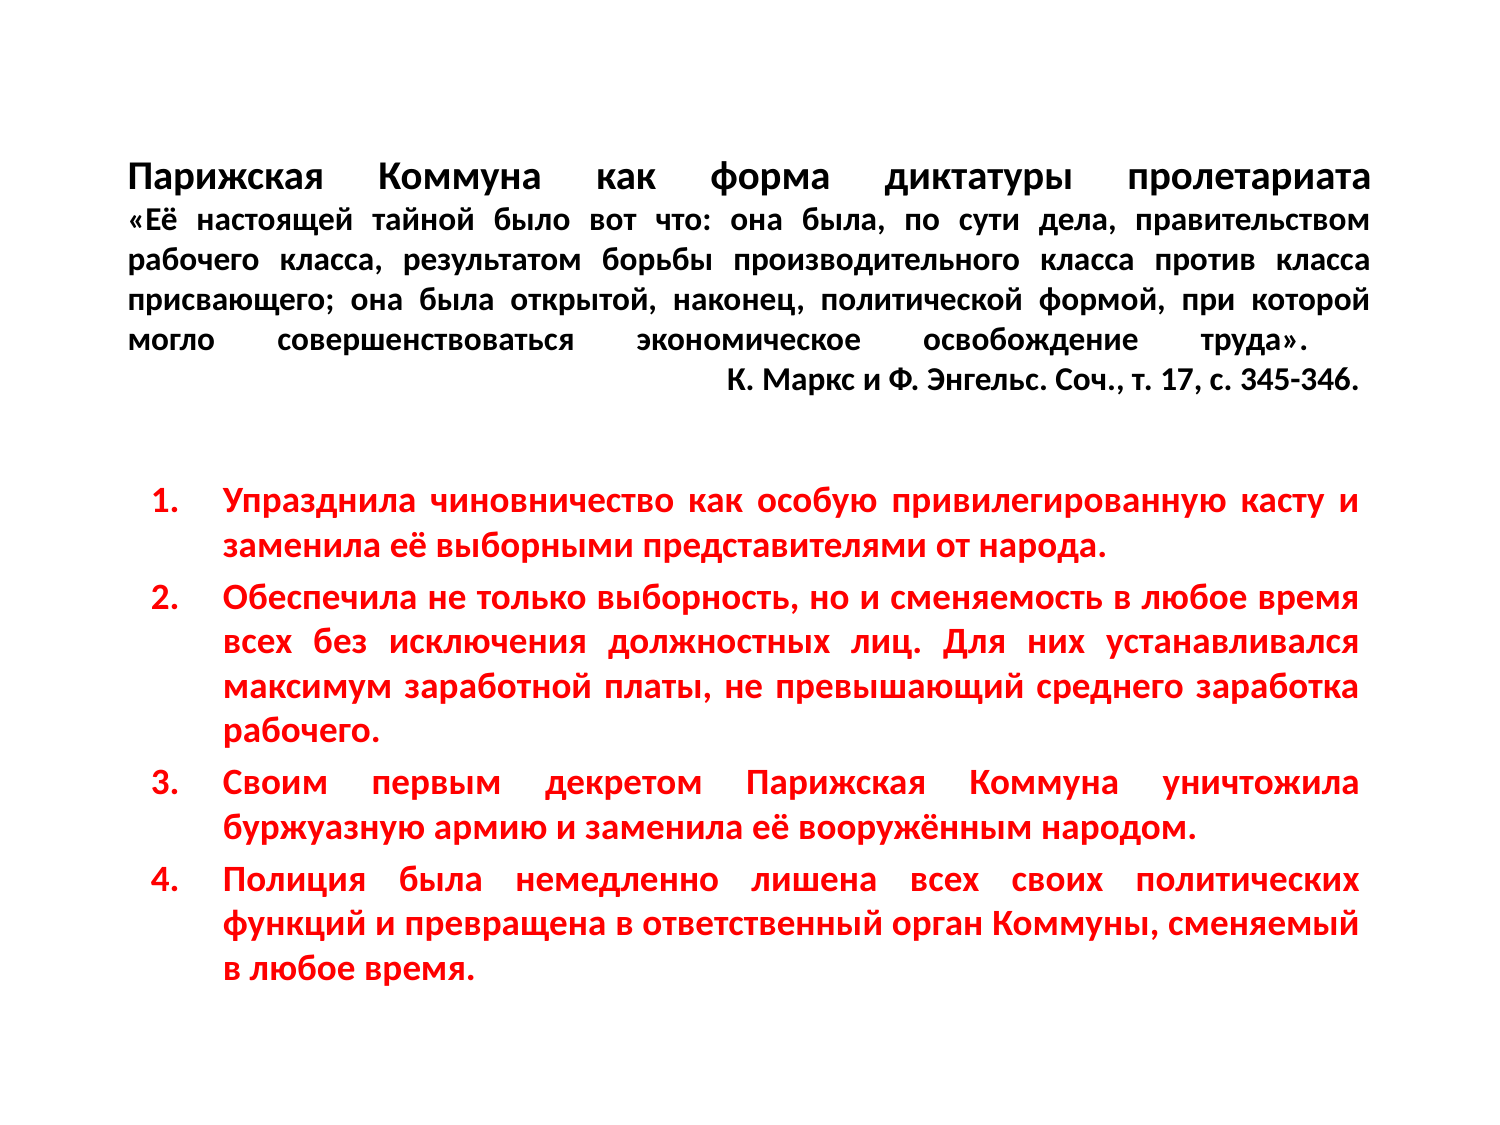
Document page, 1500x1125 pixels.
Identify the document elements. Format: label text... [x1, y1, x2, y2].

title Парижская Коммуна как форма диктатуры пролетариата «Её настоящей тайной было вот что: она была, по сути дела, правительством рабочего класса, результатом борьбы производительного класса против класса присвающего; она была открытой, наконец, политической формой, при которой могло совершенствоваться экономическое освобождение труда». К. Маркс и Ф. Энгельс. Соч., т. 17, с. 345-346. [112, 125, 1388, 421]
subtitle Упразднила чиновничество как особую привилегированную касту и заменила её выборными представителями от народа. Обеспечила не только выборность, но и сменяемость в любое время всех без исключения должностных лиц. Для них устанавливался максимум заработной платы, не превышающий среднего заработка рабочего. Своим первым декретом Парижская Коммуна уничтожила буржуазную армию и заменила её вооружённым народом. Полиция была немедленно лишена всех своих политических функций и превращена в ответственный орган Коммуны, сменяемый в любое время. [135, 468, 1376, 1000]
